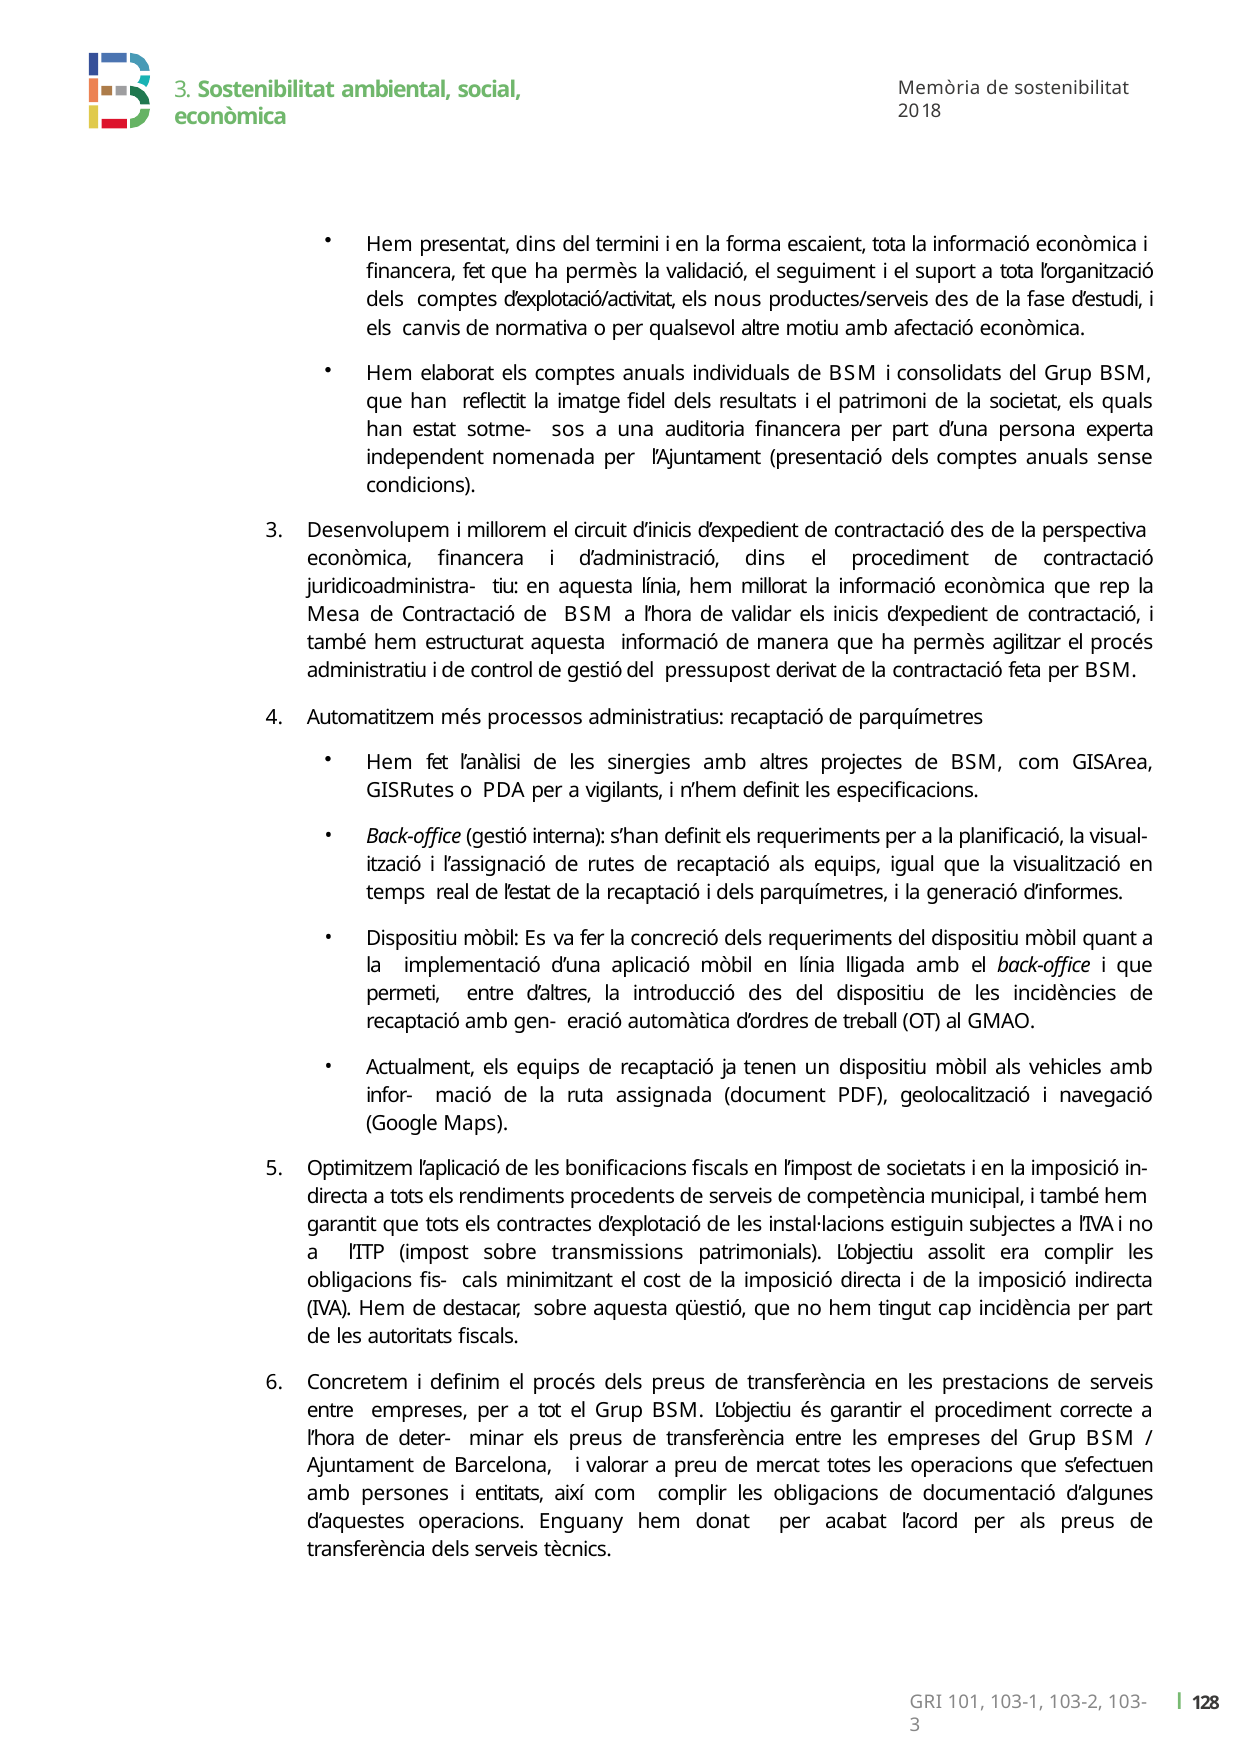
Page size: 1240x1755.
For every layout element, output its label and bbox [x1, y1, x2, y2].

text_box [895, 73, 1154, 121]
text_box [263, 225, 1154, 1561]
text_box [88, 52, 154, 129]
text_box [172, 72, 631, 130]
text_box [1173, 1677, 1223, 1742]
text_box [907, 1689, 1154, 1736]
